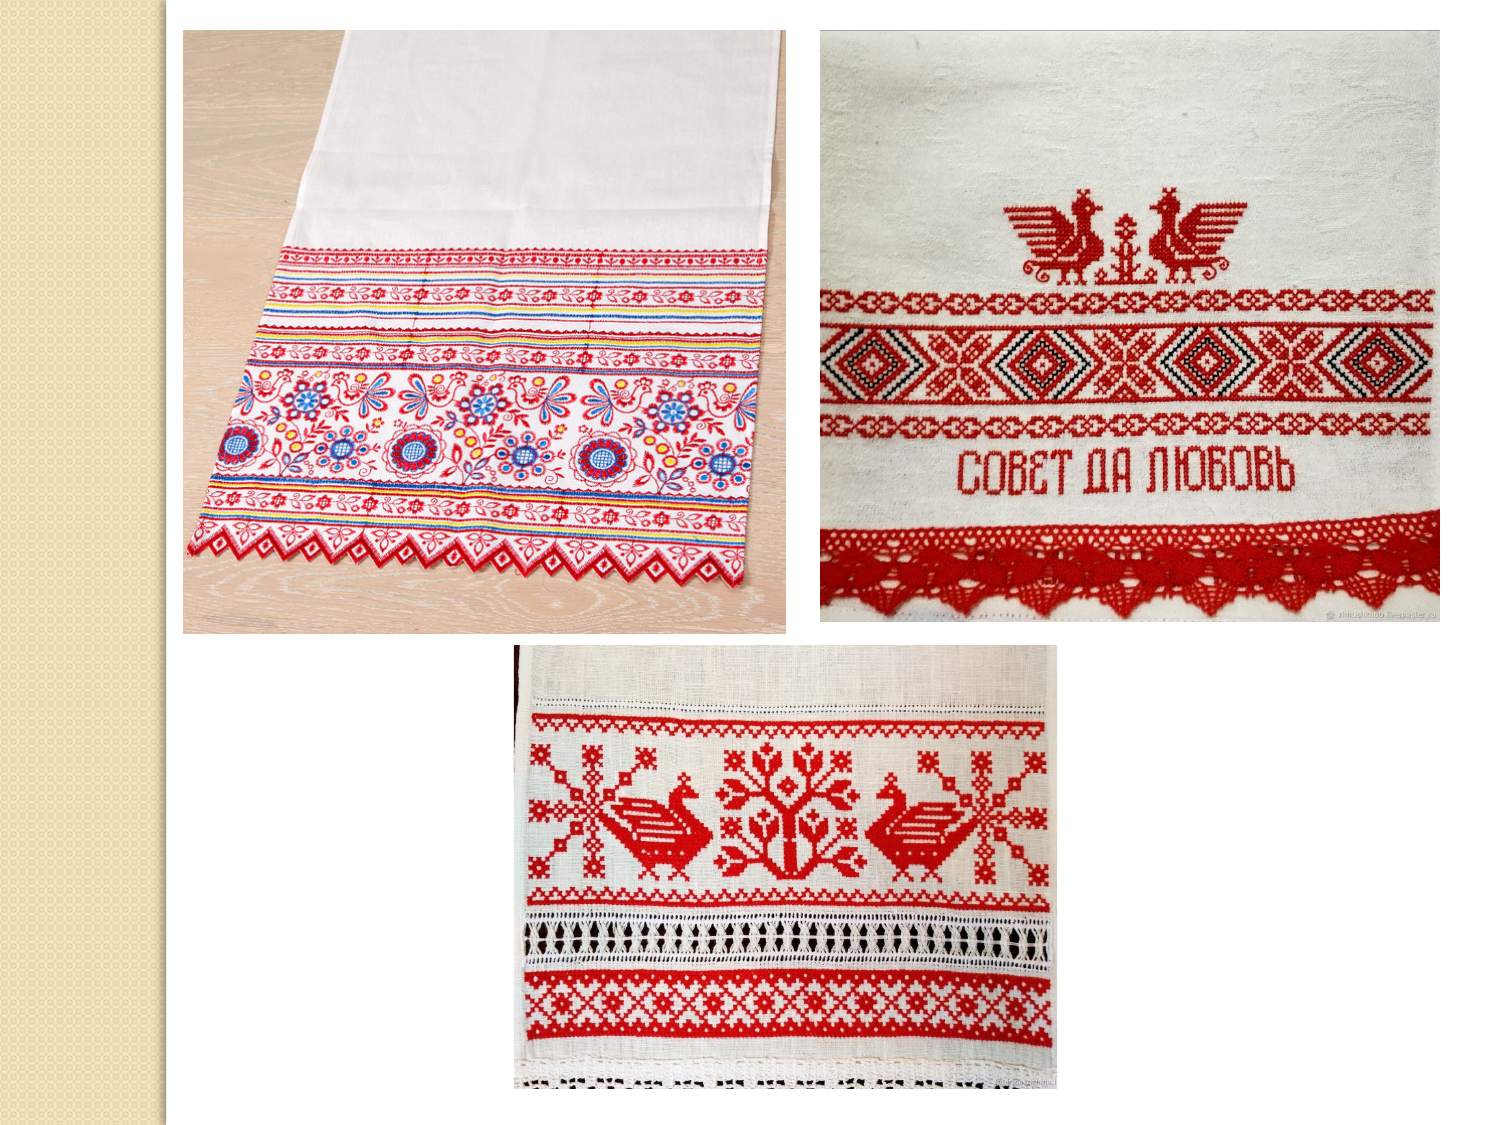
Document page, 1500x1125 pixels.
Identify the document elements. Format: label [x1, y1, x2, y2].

picture [182, 30, 786, 634]
picture [820, 30, 1441, 622]
picture [513, 644, 1058, 1089]
